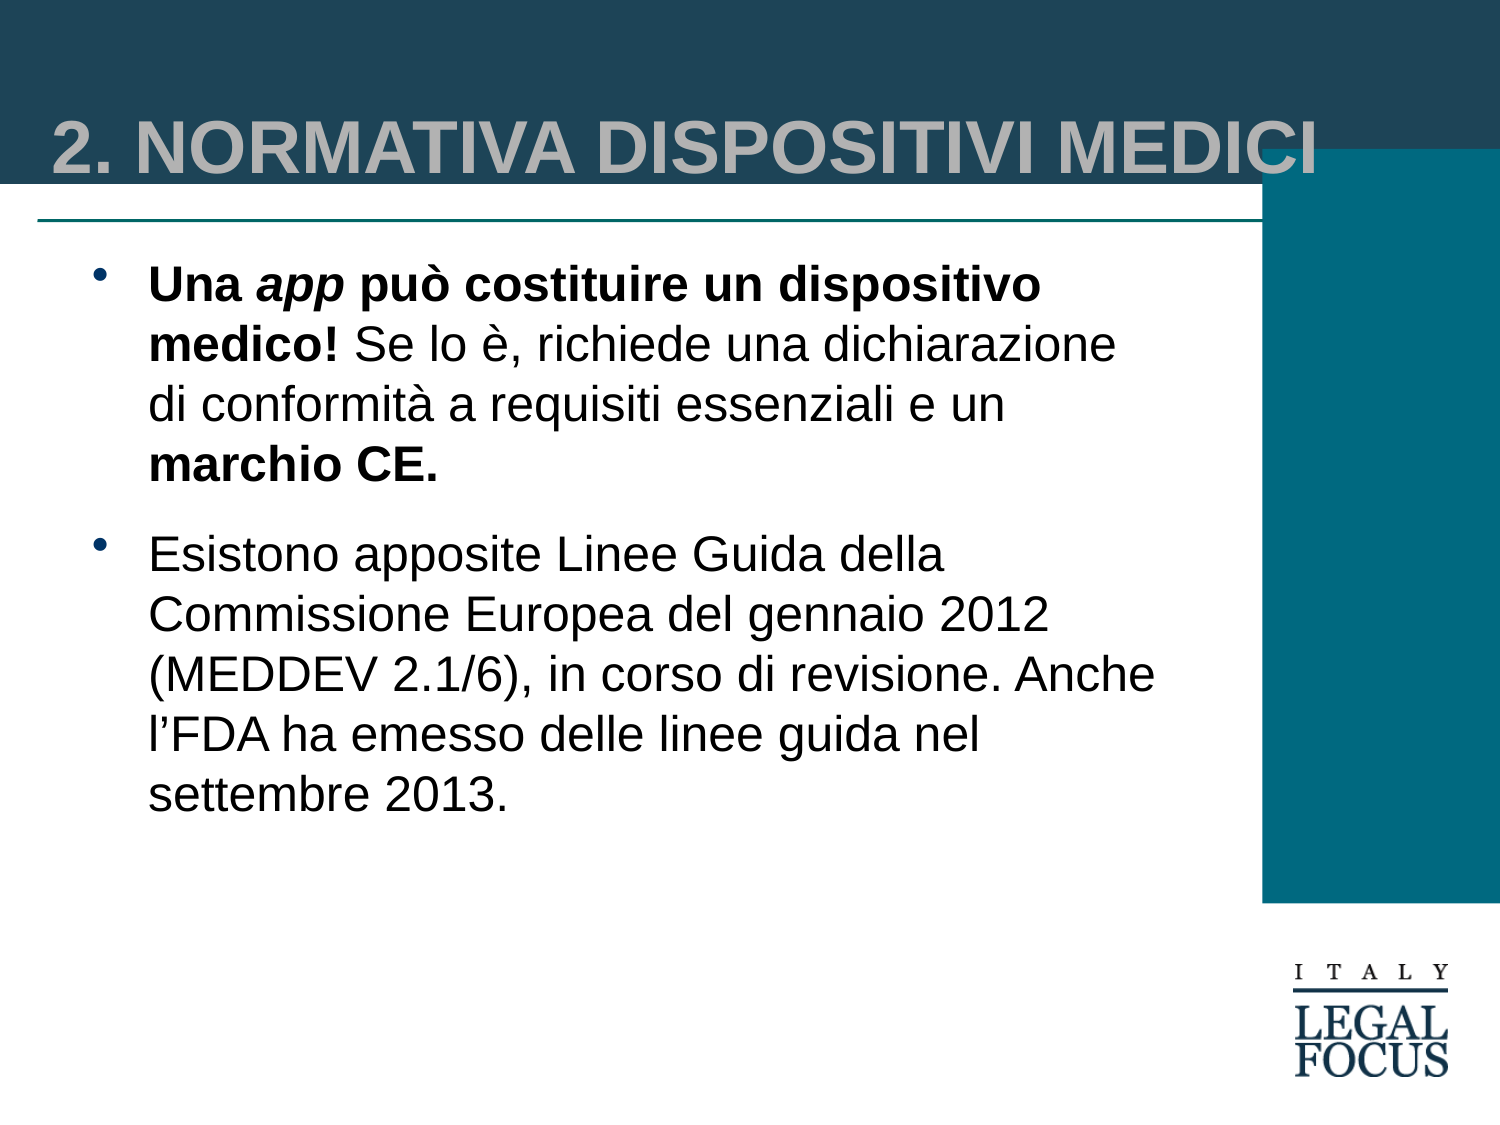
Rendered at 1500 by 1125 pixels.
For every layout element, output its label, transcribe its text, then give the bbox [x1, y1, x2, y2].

title 2. NORMATIVA DISPOSITIVI MEDICI [0, 0, 1500, 197]
picture [1293, 964, 1448, 1077]
list Una app può costituire un dispositivo medico! Se lo è, richiede una dichiarazione di conformità a requisiti essenziali e un marchio CE. Esistono apposite Linee Guida della Commissione Europea del gennaio 2012 (MEDDEV 2.1/6), in corso di revisione. Anche l’FDA ha emesso delle linee guida nel settembre 2013. [76, 243, 1178, 1083]
